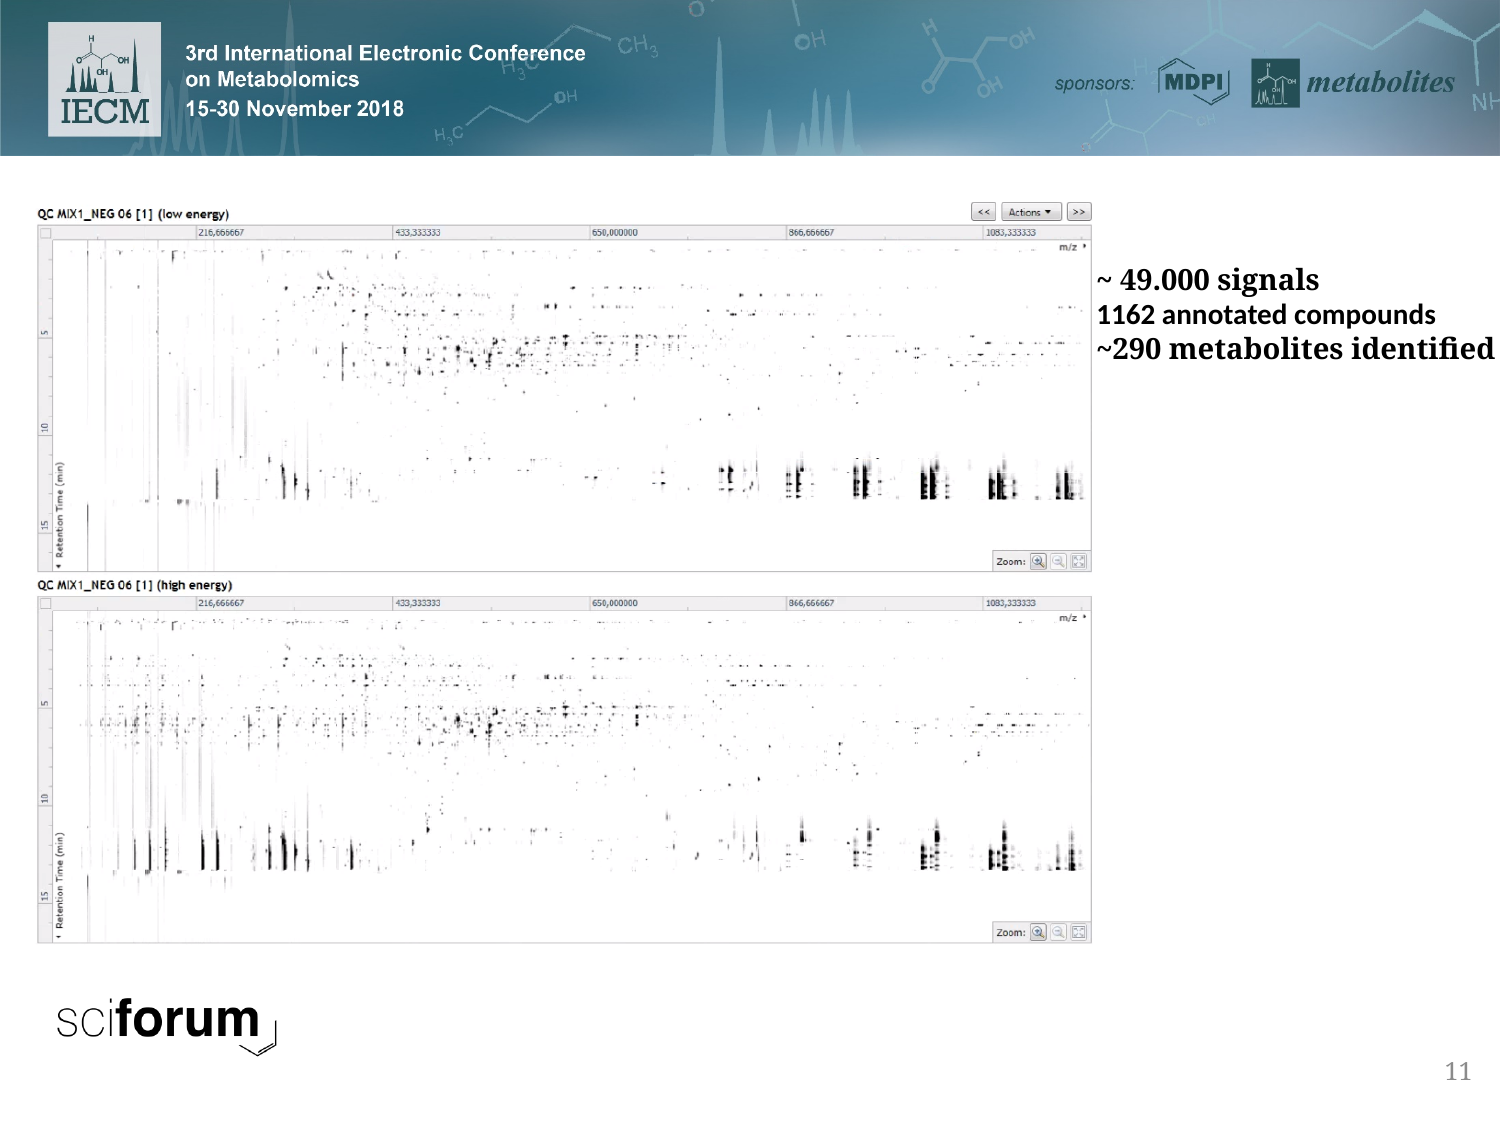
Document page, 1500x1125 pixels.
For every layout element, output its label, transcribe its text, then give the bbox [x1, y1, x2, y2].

picture [51, 987, 279, 1059]
picture [0, 0, 1500, 156]
text_box ~ 49.000 signals 1162 annotated compounds ~290 metabolites identified [1099, 253, 1500, 373]
slide_number 11 [1137, 1042, 1488, 1103]
picture [27, 202, 1099, 950]
